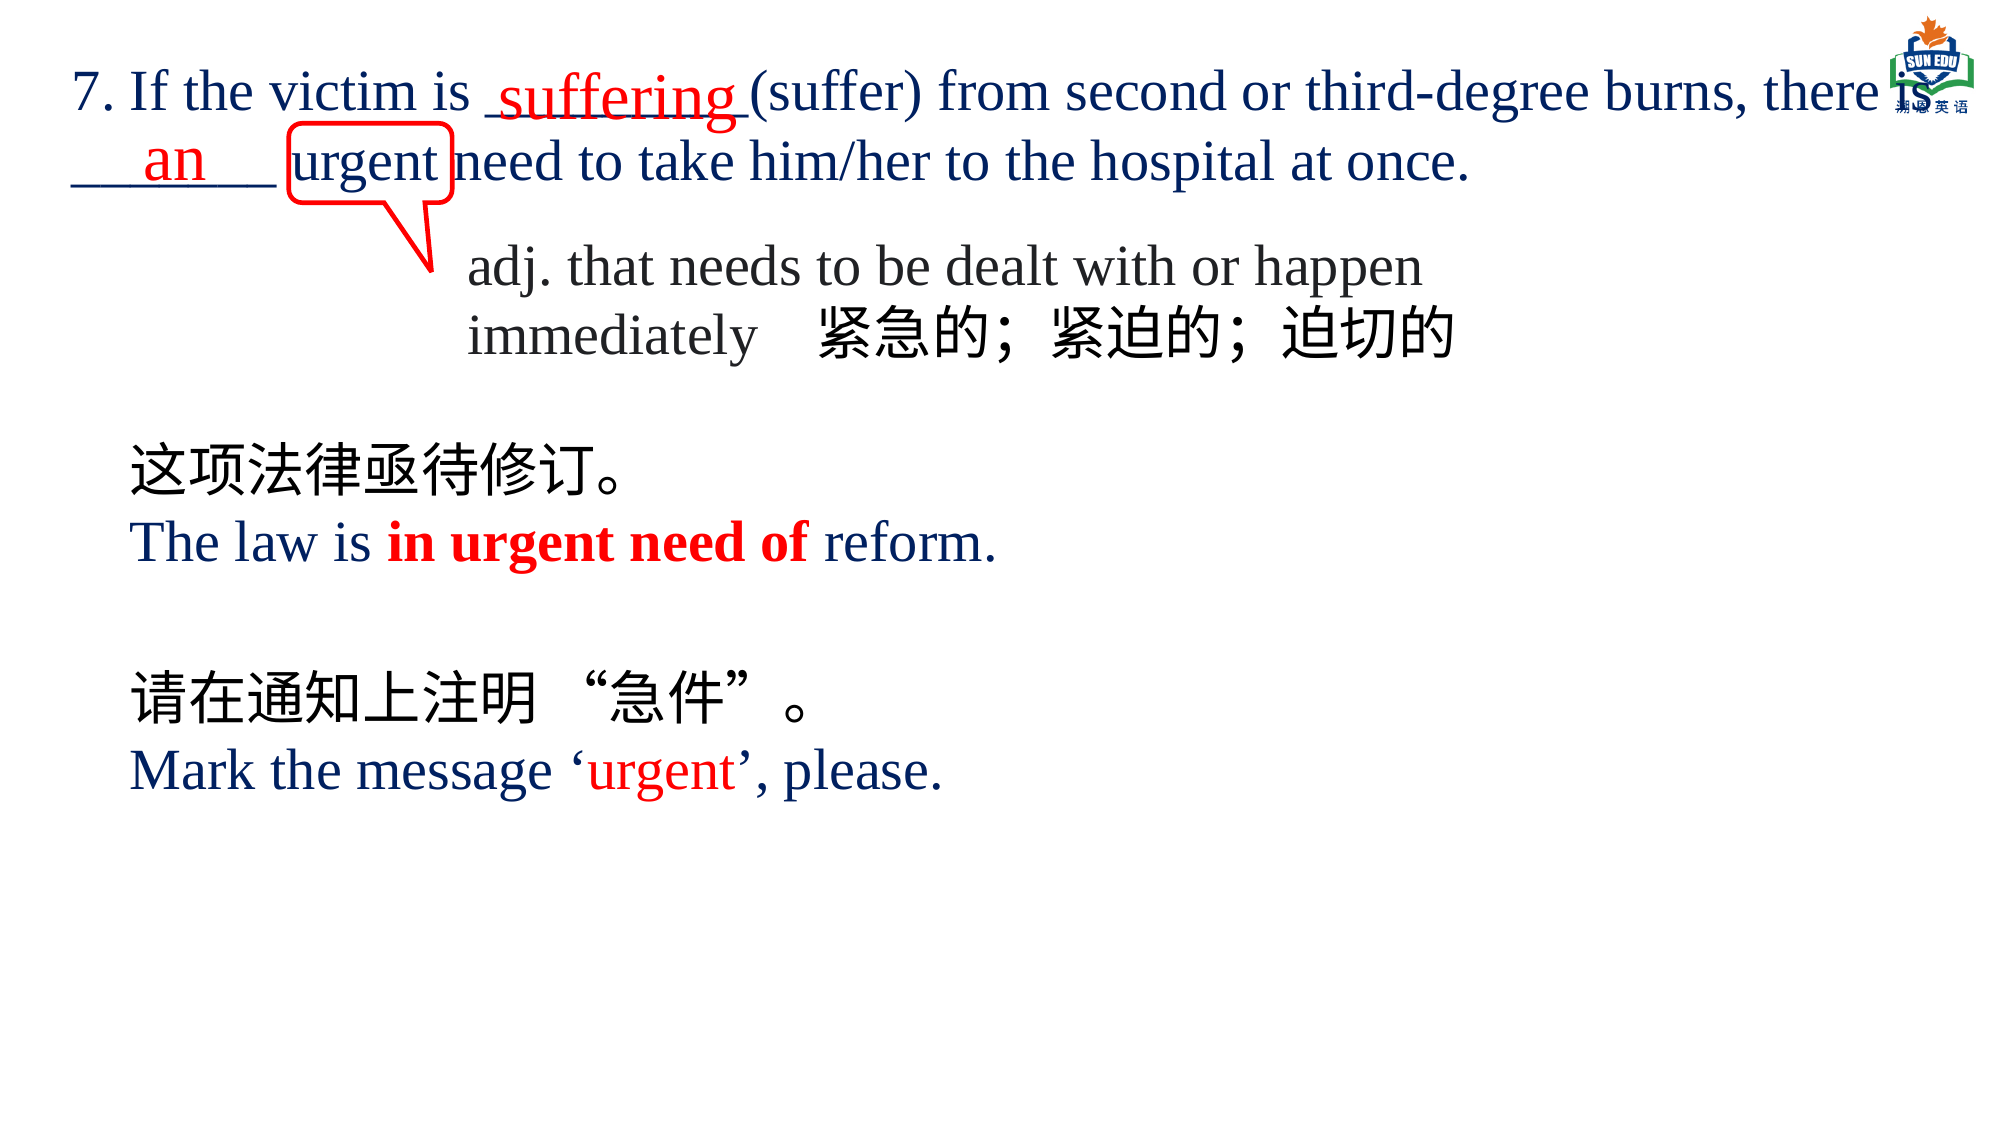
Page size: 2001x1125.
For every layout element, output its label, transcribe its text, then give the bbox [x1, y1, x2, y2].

text_box 请在通知上注明 “急件”。 Mark the message ‘urgent’, please. [115, 653, 1557, 809]
text_box [287, 122, 454, 273]
text_box 7. If the victim is _________(suffer) from second or third-degree burns, there is _______ urgent need to take him/her to the hospital at once. [57, 45, 1966, 200]
text_box an [129, 106, 412, 202]
text_box 这项法律亟待修订。 The law is in urgent need of reform. [115, 425, 1612, 580]
text_box suffering [483, 45, 766, 140]
text_box adj. that needs to be dealt with or happen immediately 紧急的；紧迫的；迫切的 [452, 219, 1558, 374]
picture [1882, 13, 1983, 119]
